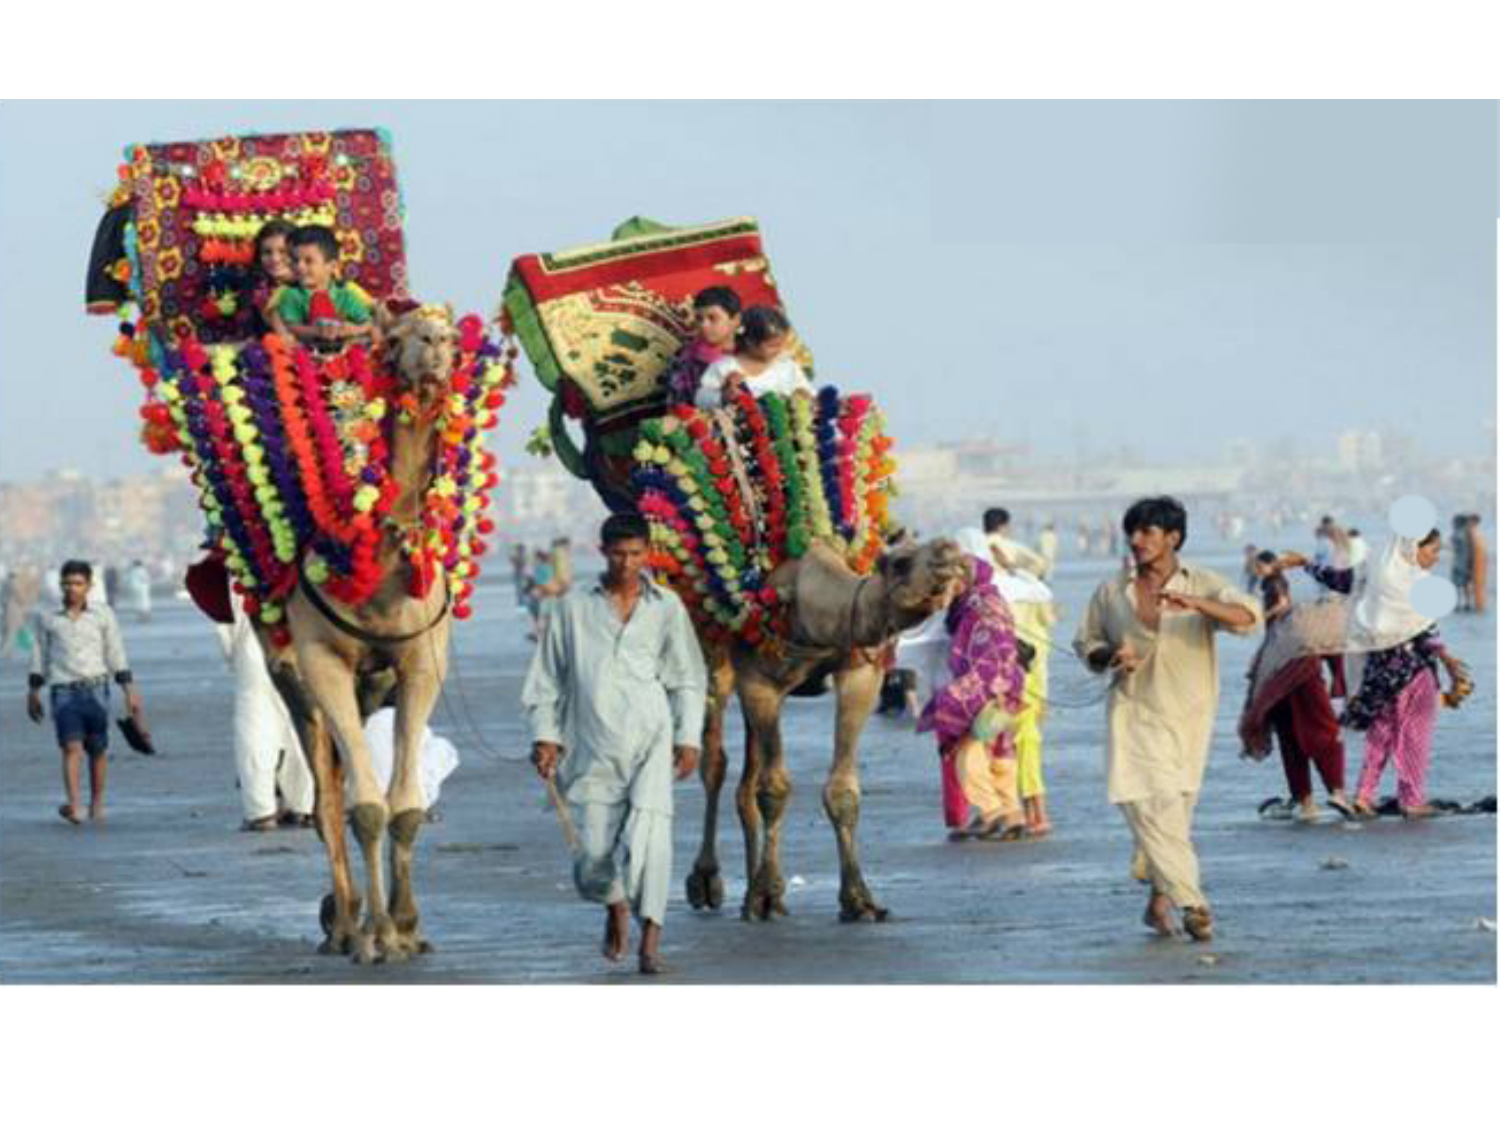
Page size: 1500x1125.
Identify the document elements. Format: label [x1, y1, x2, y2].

picture [0, 99, 1500, 988]
